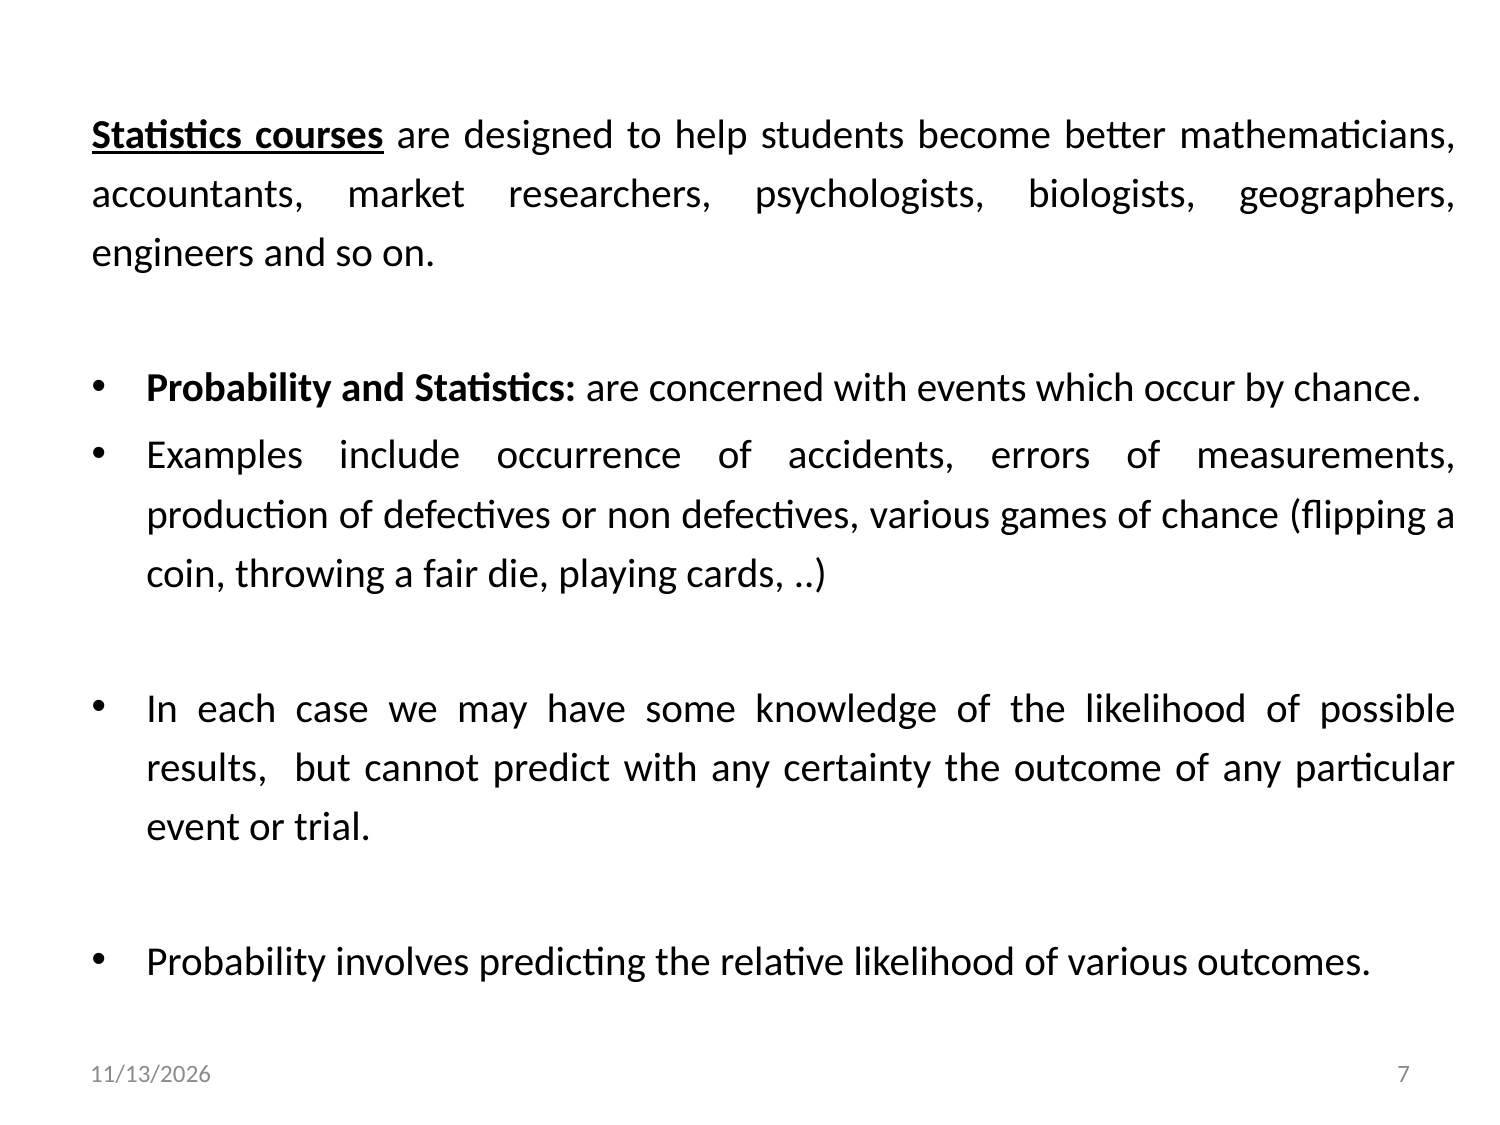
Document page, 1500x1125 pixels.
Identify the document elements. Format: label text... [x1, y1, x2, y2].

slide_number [75, 1042, 425, 1103]
list Statistics courses are designed to help students become better mathematicians, accountants, market researchers, psychologists, biologists, geographers, engineers and so on. Probability and Statistics: are concerned with events which occur by chance. Examples include occurrence of accidents, errors of measurements, production of defectives or non defectives, various games of chance (flipping a coin, throwing a fair die, playing cards, ..) In each case we may have some knowledge of the likelihood of possible results, but cannot predict with any certainty the outcome of any particular event or trial. Probability involves predicting the relative likelihood of various outcomes. [76, 90, 1472, 1015]
slide_number 7 [1074, 1042, 1425, 1103]
